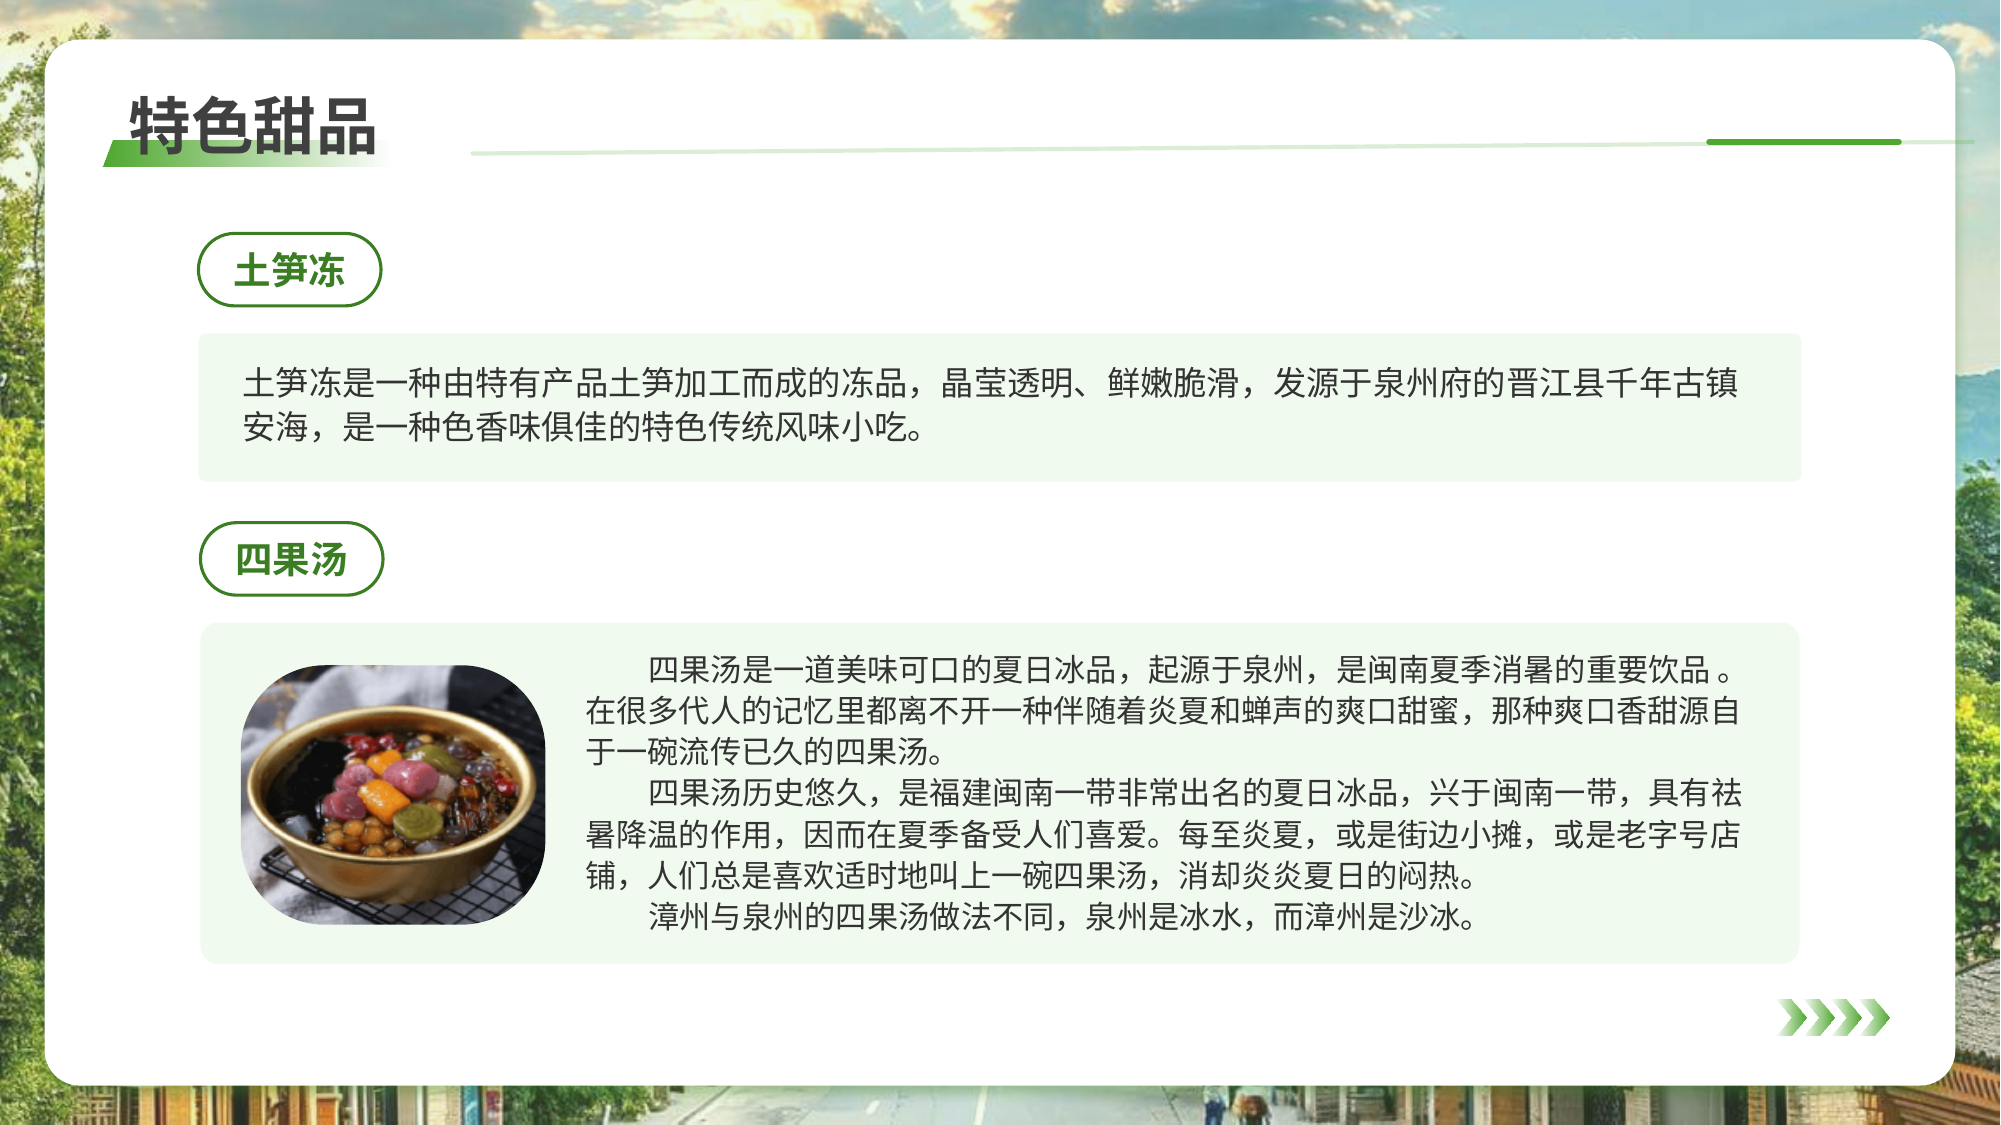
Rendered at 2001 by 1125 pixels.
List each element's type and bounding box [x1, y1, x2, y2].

text_box [199, 522, 1801, 965]
text_box [197, 232, 1802, 483]
text_box [1775, 999, 1890, 1036]
picture [0, 0, 2000, 1125]
text_box [102, 79, 1974, 172]
